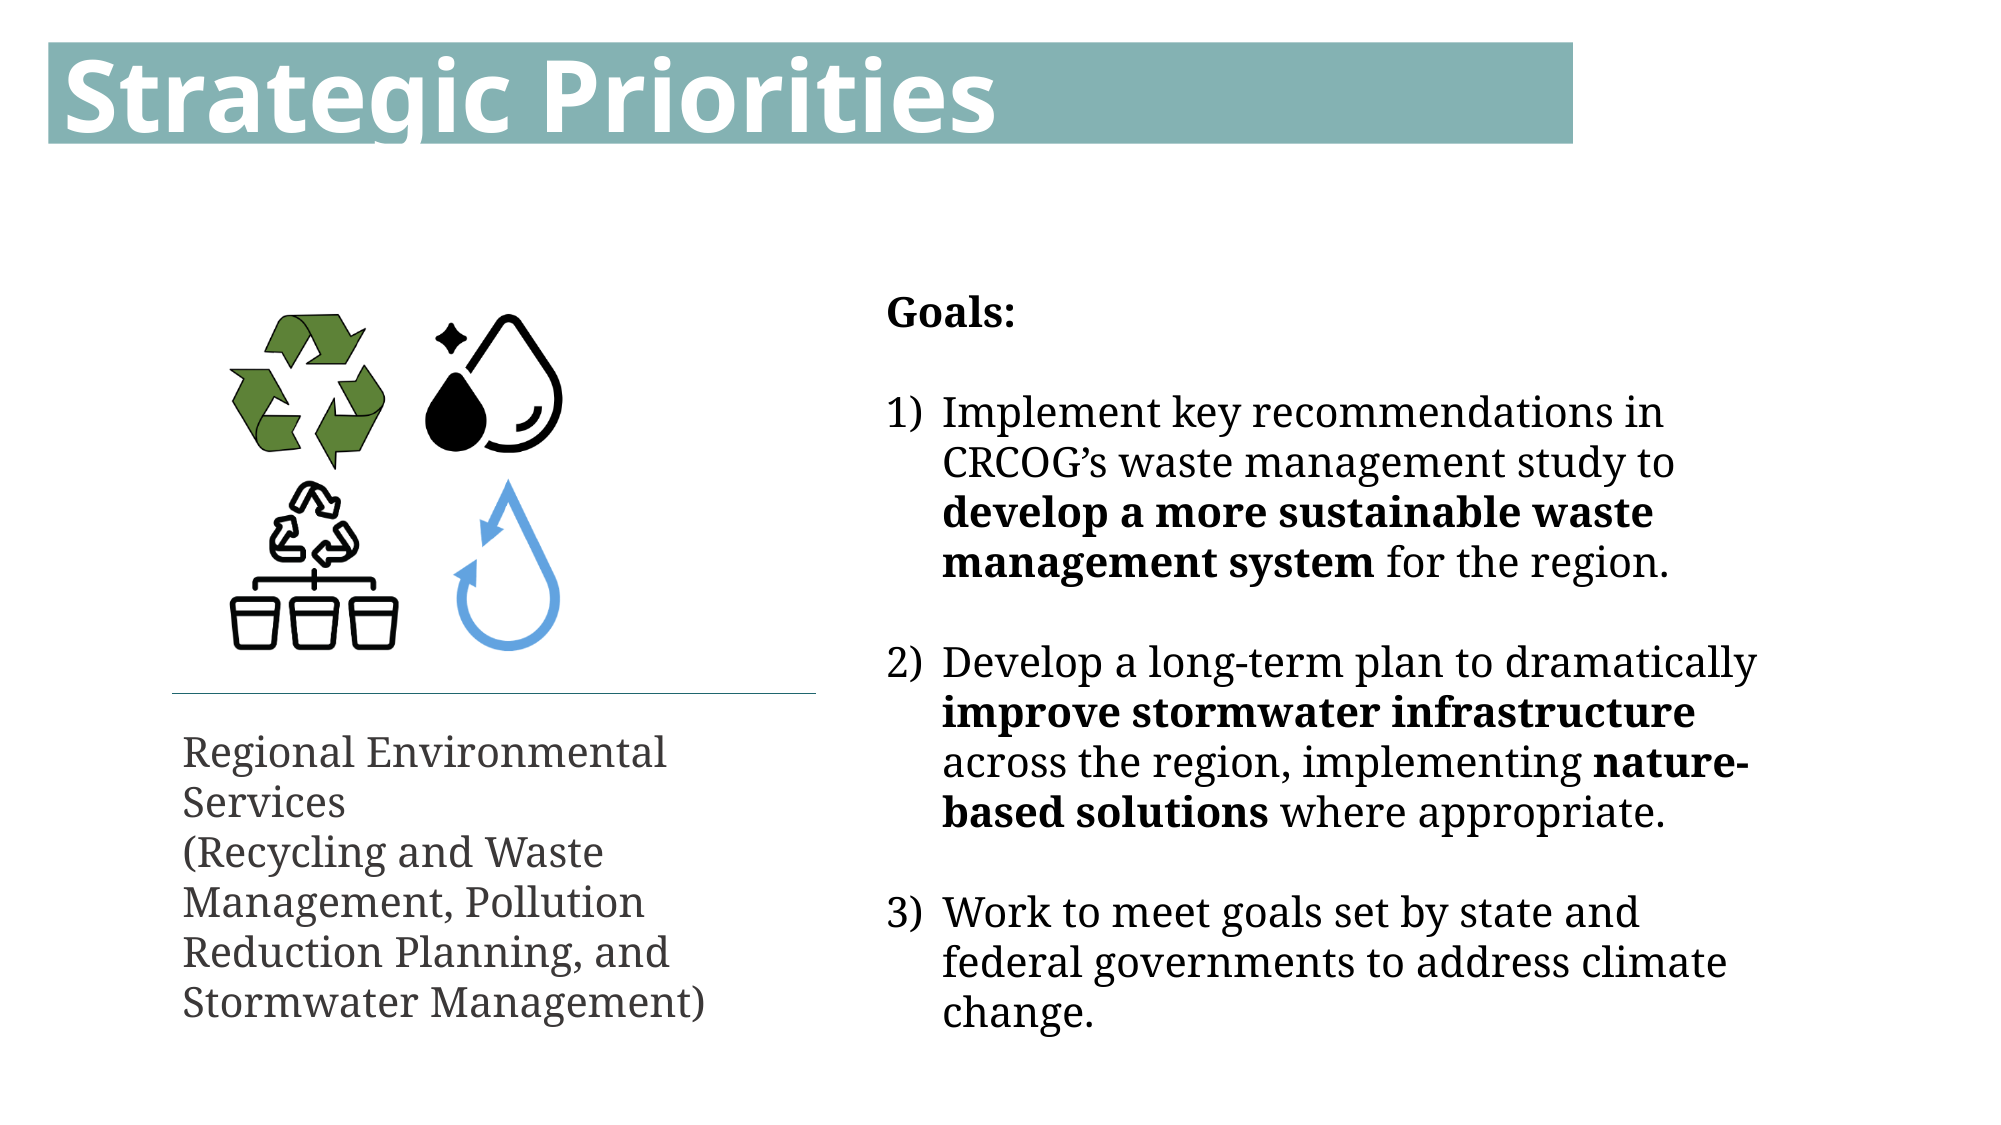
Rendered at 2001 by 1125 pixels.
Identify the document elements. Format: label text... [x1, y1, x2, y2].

text_box Regional Environmental Services (Recycling and Waste Management, Pollution Reduction Planning, and Stormwater Management) [167, 718, 816, 1033]
text_box Goals: Implement key recommendations in CRCOG’s waste management study to develop a more sustainable waste management system for the region. Develop a long-term plan to dramatically improve stormwater infrastructure across the region, implementing nature-based solutions where appropriate. Work to meet goals set by state and federal governments to address climate change. [871, 277, 1792, 1093]
text_box Strategic Priorities [48, 24, 1422, 160]
text_box [1422, 41, 1574, 145]
picture [208, 290, 579, 665]
